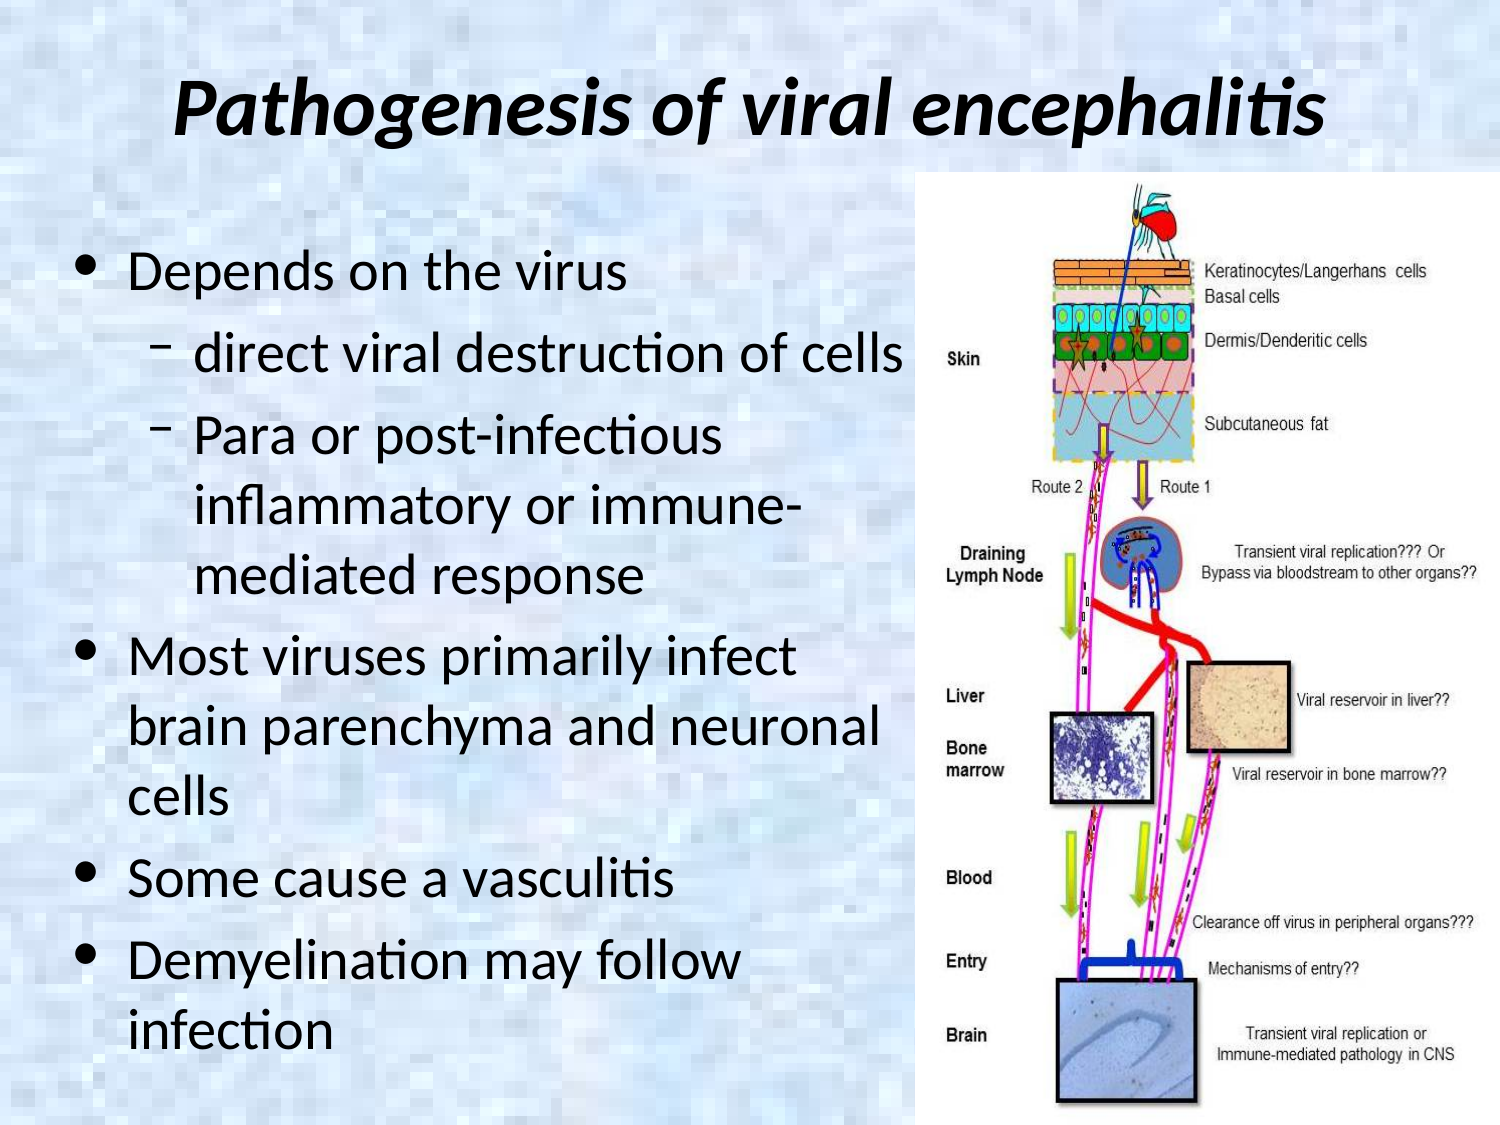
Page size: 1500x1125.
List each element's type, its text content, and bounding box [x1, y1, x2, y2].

list Depends on the virus direct viral destruction of cells Para or post-infectious inflammatory or immune-mediated response Most viruses primarily infect brain parenchyma and neuronal cells Some cause a vasculitis Demyelination may follow infection [56, 224, 909, 1016]
picture [0, 0, 1500, 1125]
title Pathogenesis of viral encephalitis [112, 24, 1388, 179]
